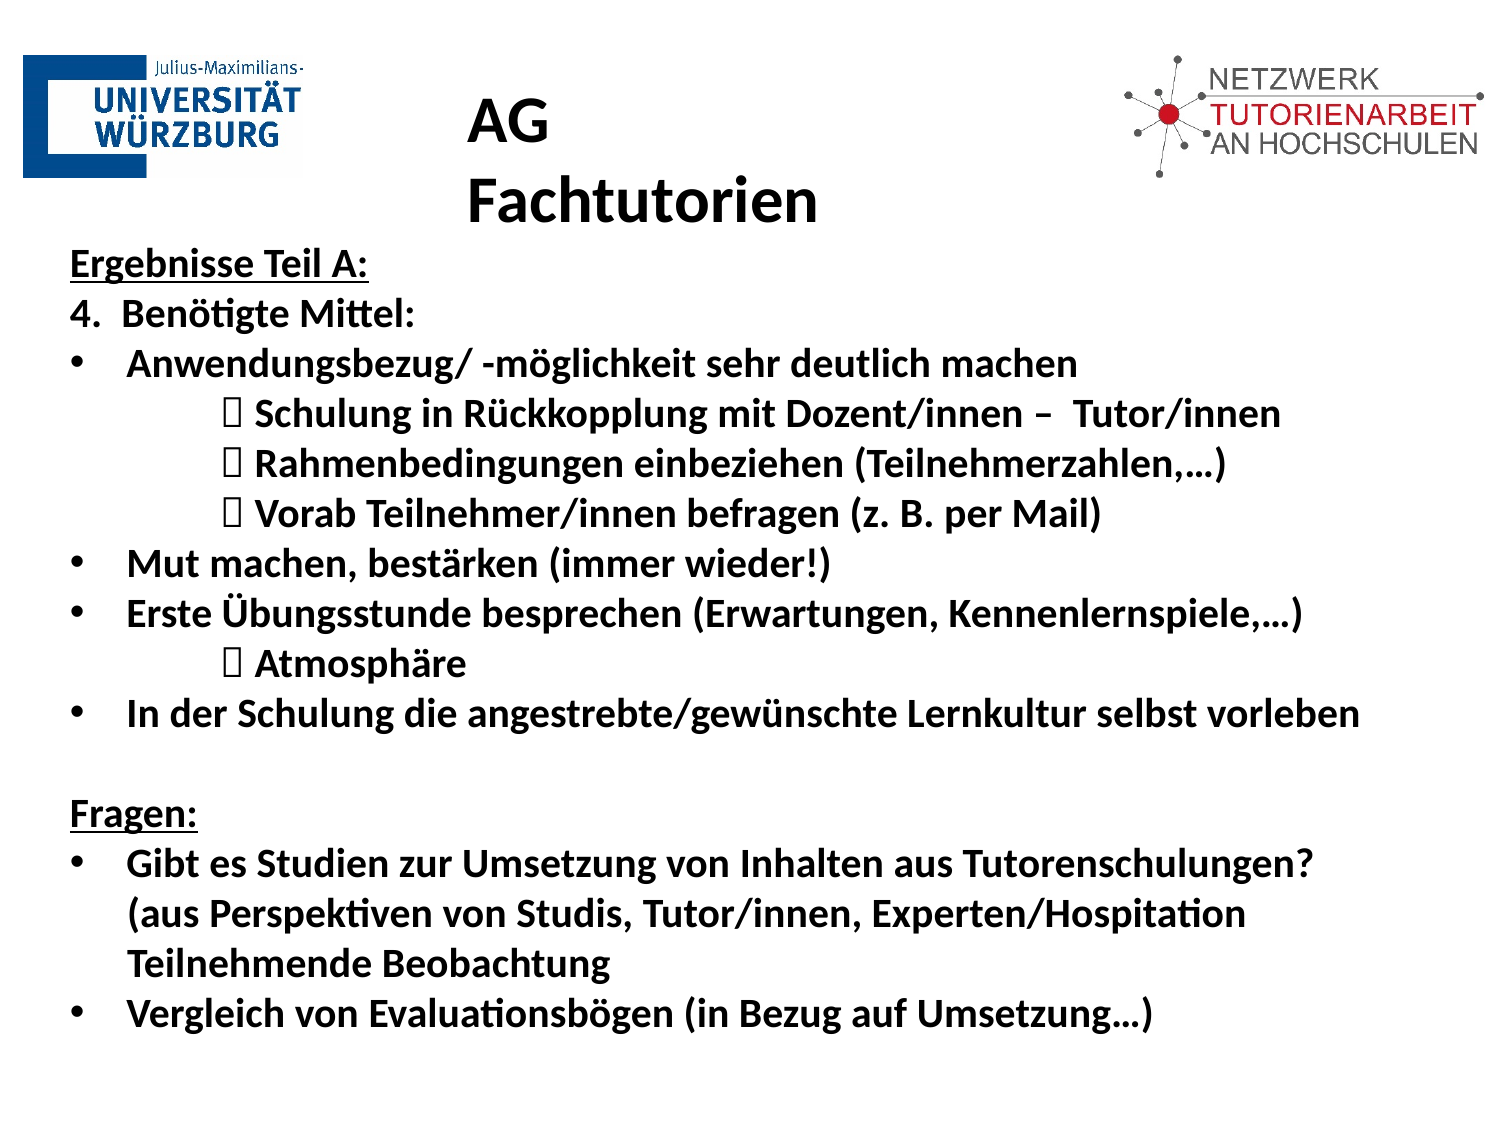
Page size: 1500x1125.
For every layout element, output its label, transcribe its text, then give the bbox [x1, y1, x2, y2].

text_box AG Fachtutorien [453, 68, 932, 228]
picture [22, 55, 303, 178]
picture [1124, 55, 1500, 178]
text_box Ergebnisse Teil A: 4. Benötigte Mittel: Anwendungsbezug/ -möglichkeit sehr deutlich machen  Schulung in Rückkopplung mit Dozent/innen – Tutor/innen  Rahmenbedingungen einbeziehen (Teilnehmerzahlen,…)  Vorab Teilnehmer/innen befragen (z. B. per Mail) Mut machen, bestärken (immer wieder!) Erste Übungsstunde besprechen (Erwartungen, Kennenlernspiele,…)  Atmosphäre In der Schulung die angestrebte/gewünschte Lernkultur selbst vorleben Fragen: Gibt es Studien zur Umsetzung von Inhalten aus Tutorenschulungen? (aus Perspektiven von Studis, Tutor/innen, Experten/Hospitation Teilnehmende Beobachtung Vergleich von Evaluationsbögen (in Bezug auf Umsetzung…) [55, 228, 1450, 1094]
